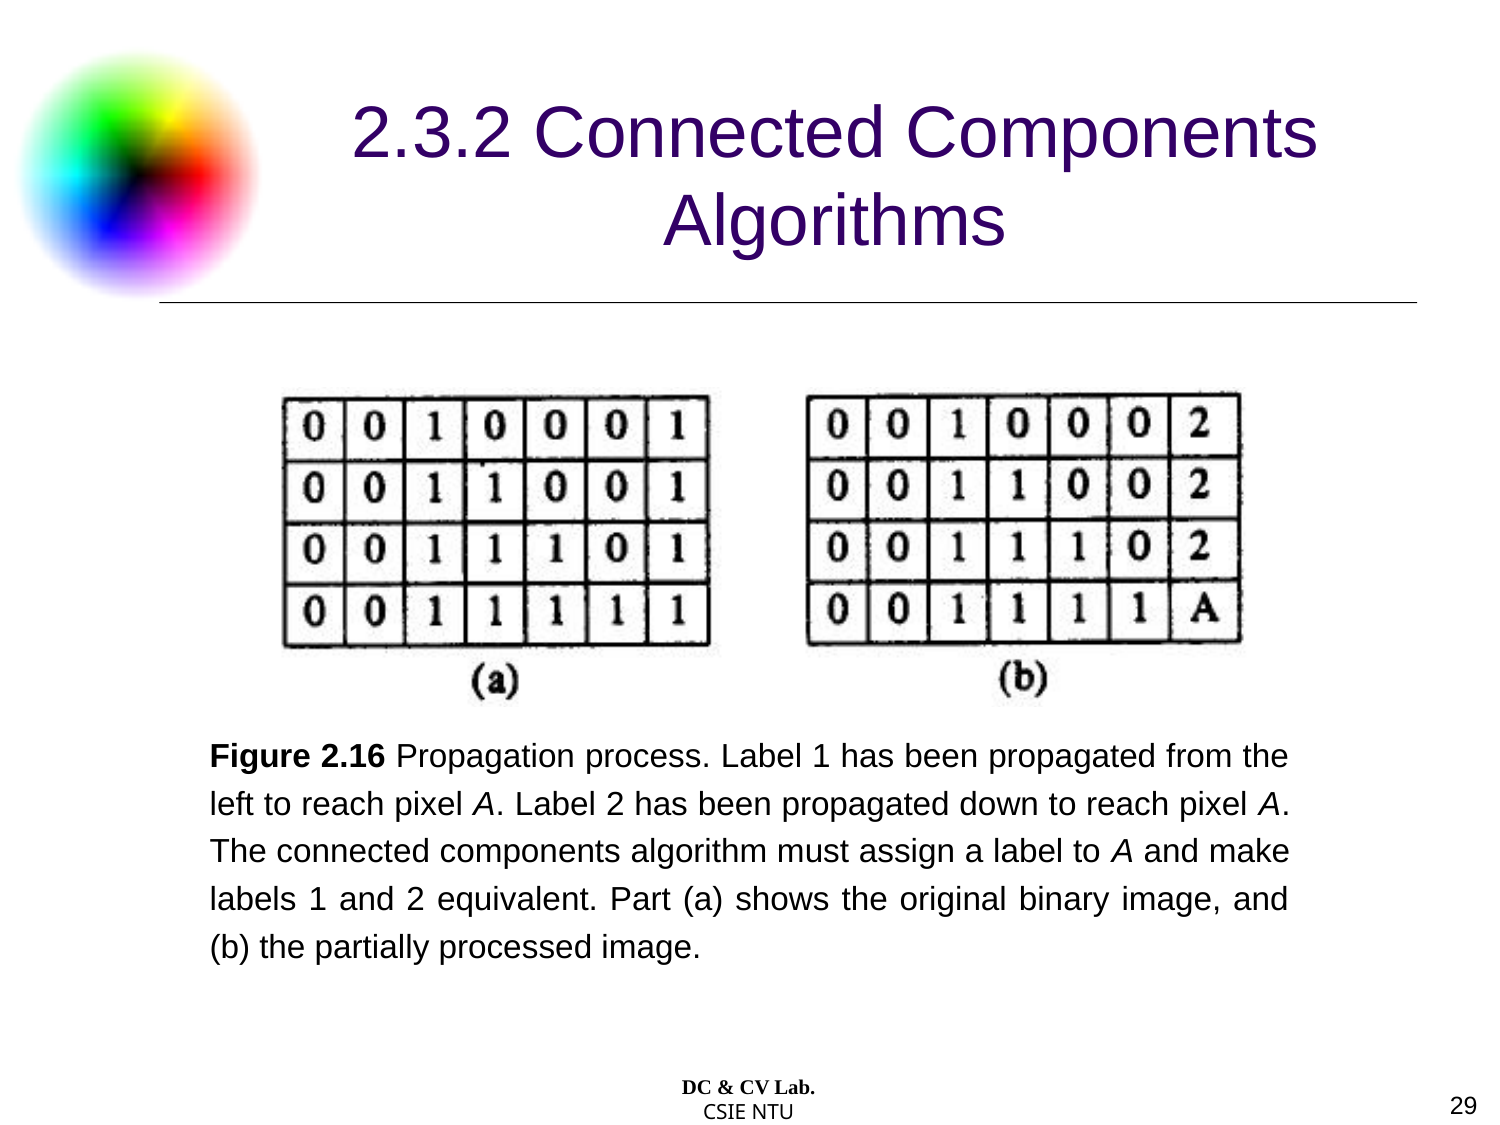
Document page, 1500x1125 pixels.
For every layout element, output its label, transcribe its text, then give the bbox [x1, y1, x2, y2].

picture [0, 42, 272, 318]
text_box 29 [1435, 1082, 1500, 1125]
title 2.3.2 Connected Components Algorithms [171, 54, 1500, 268]
text_box Figure 2.16 Propagation process. Label 1 has been propagated from the left to reach pixel A. Label 2 has been propagated down to reach pixel A. The connected components algorithm must assign a label to A and make labels 1 and 2 equivalent. Part (a) shows the original binary image, and (b) the partially processed image. [194, 718, 1306, 973]
footer DC & CV Lab. CSIE NTU [510, 1066, 987, 1125]
picture [147, 387, 1394, 707]
